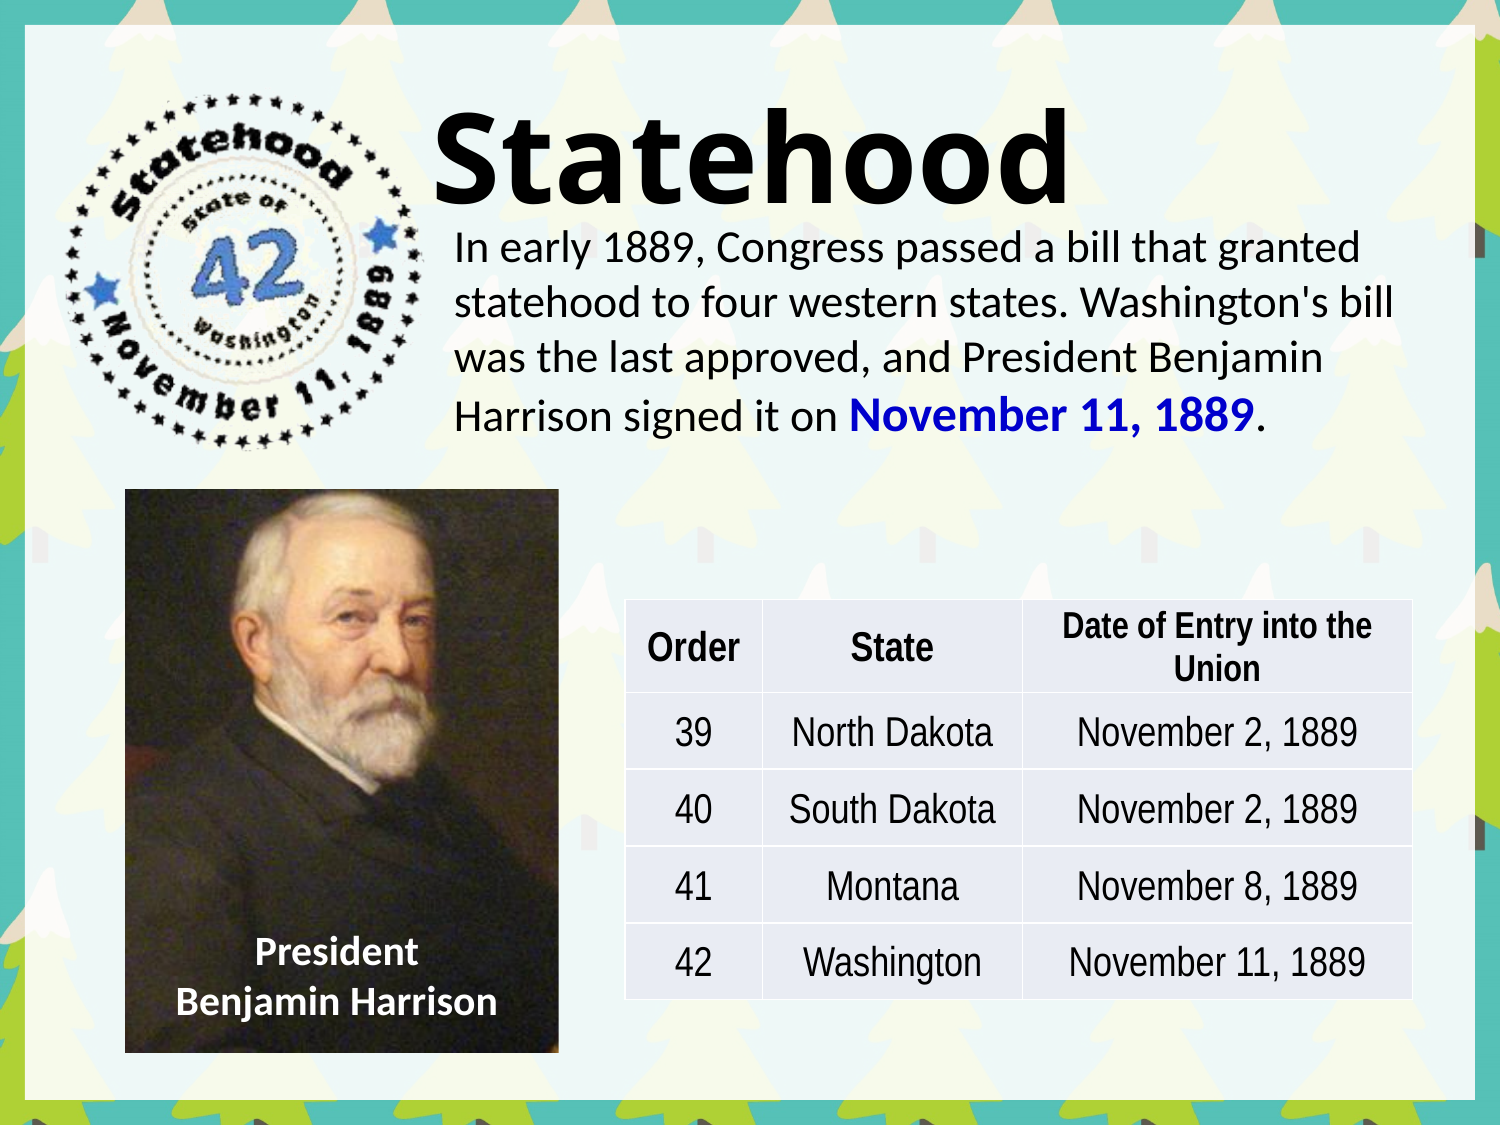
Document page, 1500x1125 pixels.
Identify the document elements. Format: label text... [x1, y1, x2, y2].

table_cell Washington [763, 924, 1022, 999]
table_cell November 2, 1889 [1023, 770, 1412, 845]
table_header Order [626, 600, 762, 692]
table_header Date of Entry into the Union [1023, 600, 1412, 692]
text_box In early 1889, Congress passed a bill that granted statehood to four western states. Washington's bill was the last approved, and President Benjamin Harrison signed it on November 11, 1889. [439, 209, 1475, 509]
table_cell Montana [763, 847, 1022, 922]
table_cell November 11, 1889 [1023, 924, 1412, 999]
picture [0, 0, 1500, 1125]
table_cell South Dakota [763, 770, 1022, 845]
table_cell November 2, 1889 [1023, 693, 1412, 768]
table_cell 40 [626, 770, 762, 845]
table_header State [763, 600, 1022, 692]
text_box Statehood [416, 70, 1120, 236]
table_cell November 8, 1889 [1023, 847, 1412, 922]
text_box [23, 23, 1477, 1102]
picture [36, 64, 450, 477]
picture [124, 489, 559, 1053]
table_cell 42 [626, 924, 762, 999]
table_cell North Dakota [763, 693, 1022, 768]
table_cell 41 [626, 847, 762, 922]
table_cell 39 [626, 693, 762, 768]
